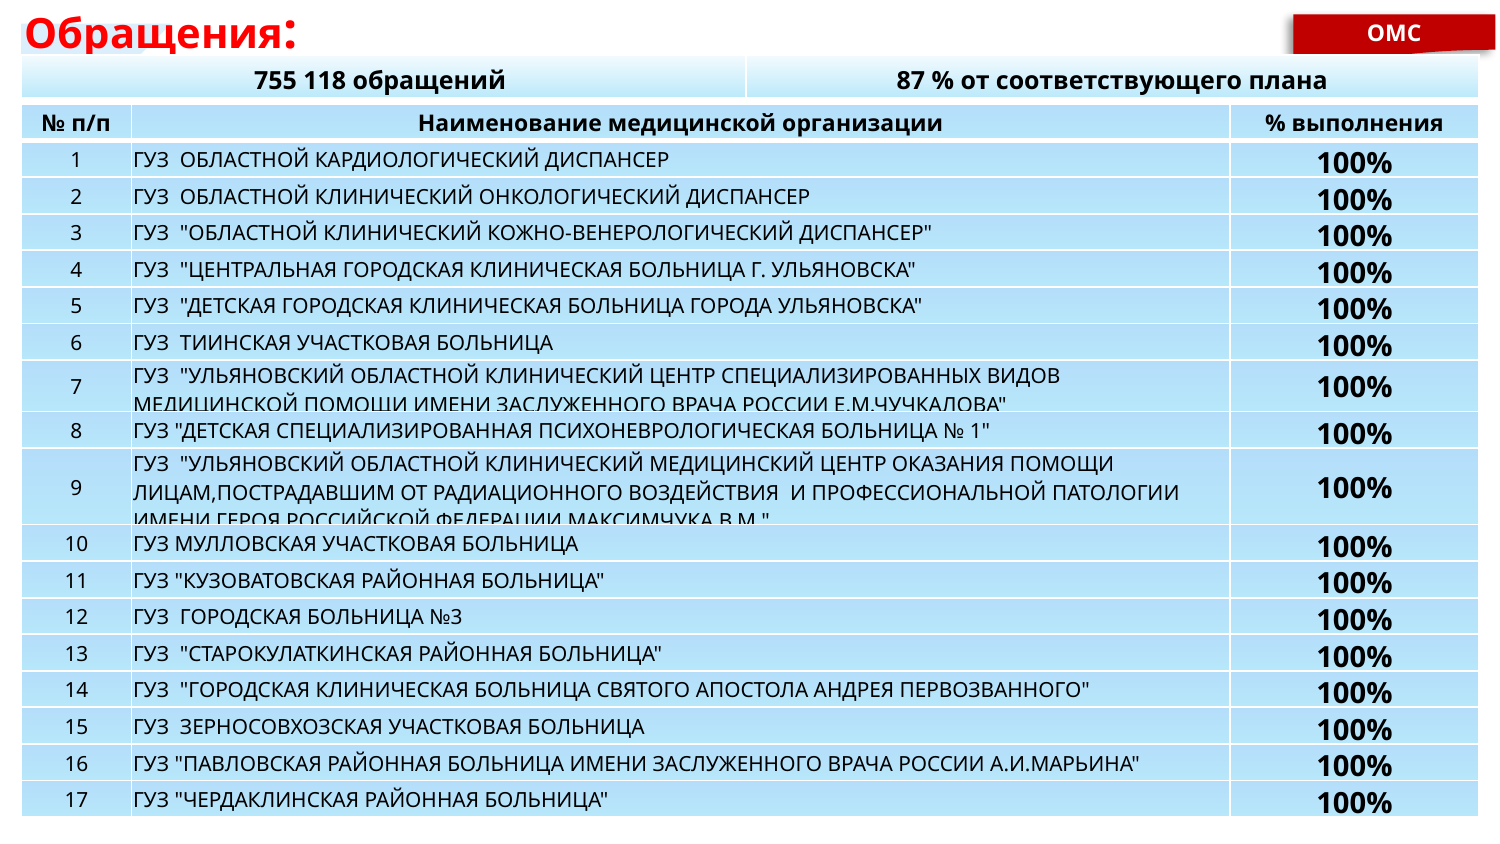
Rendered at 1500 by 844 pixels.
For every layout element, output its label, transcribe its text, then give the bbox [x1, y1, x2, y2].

table_cell ГУЗ МУЛЛОВСКАЯ УЧАСТКОВАЯ БОЛЬНИЦА [132, 525, 1229, 560]
table_cell 11 [22, 562, 131, 597]
table_cell ГУЗ "УЛЬЯНОВСКИЙ ОБЛАСТНОЙ КЛИНИЧЕСКИЙ МЕДИЦИНСКИЙ ЦЕНТР ОКАЗАНИЯ ПОМОЩИ ЛИЦАМ,ПОСТРАДАВШИМ ОТ РАДИАЦИОННОГО ВОЗДЕЙСТВИЯ И ПРОФЕССИОНАЛЬНОЙ ПАТОЛОГИИ ИМЕНИ ГЕРОЯ РОССИЙСКОЙ ФЕДЕРАЦИИ МАКСИМЧУКА В.М." [132, 449, 1229, 524]
table_cell ГУЗ "ЦЕНТРАЛЬНАЯ ГОРОДСКАЯ КЛИНИЧЕСКАЯ БОЛЬНИЦА Г. УЛЬЯНОВСКА" [132, 251, 1229, 286]
table_cell ГУЗ ТИИНСКАЯ УЧАСТКОВАЯ БОЛЬНИЦА [132, 324, 1229, 359]
table_cell ГУЗ ОБЛАСТНОЙ КЛИНИЧЕСКИЙ ОНКОЛОГИЧЕСКИЙ ДИСПАНСЕР [132, 178, 1229, 213]
table_cell ГУЗ "ЧЕРДАКЛИНСКАЯ РАЙОННАЯ БОЛЬНИЦА" [132, 781, 1229, 816]
text_box ОМС [1294, 12, 1497, 54]
table_cell 100% [1231, 215, 1478, 249]
text_box Обращения: [9, 0, 1294, 67]
table_cell 15 [22, 708, 131, 743]
table_cell 100% [1231, 324, 1478, 359]
table_cell 5 [22, 288, 131, 323]
table_cell 100% [1231, 781, 1478, 816]
table_header % выполнения [1231, 105, 1478, 138]
table_cell ГУЗ ЗЕРНОСОВХОЗСКАЯ УЧАСТКОВАЯ БОЛЬНИЦА [132, 708, 1229, 743]
text_box [1327, 669, 1481, 822]
table_cell 13 [22, 635, 131, 670]
table_cell 100% [1231, 288, 1478, 323]
table_cell 12 [22, 599, 131, 633]
table_header Наименование медицинской организации [132, 105, 1229, 138]
table_cell 100% [1231, 178, 1478, 213]
table_cell 1 [22, 143, 131, 176]
table_cell 100% [1231, 599, 1478, 633]
table_cell 17 [22, 781, 131, 816]
table_cell 100% [1231, 143, 1478, 176]
table_cell 100% [1231, 361, 1478, 411]
table_cell 8 [22, 412, 131, 447]
table_cell 3 [22, 215, 131, 249]
table_cell 100% [1231, 672, 1478, 706]
table_cell 100% [1231, 745, 1478, 780]
table_cell 7 [22, 361, 131, 411]
table_cell 16 [22, 745, 131, 780]
table_cell ГУЗ "ГОРОДСКАЯ КЛИНИЧЕСКАЯ БОЛЬНИЦА СВЯТОГО АПОСТОЛА АНДРЕЯ ПЕРВОЗВАННОГО" [132, 672, 1229, 706]
table_header № п/п [22, 105, 131, 138]
table_header 755 118 обращений [22, 56, 745, 97]
table_cell 9 [22, 449, 131, 524]
table_cell ГУЗ ГОРОДСКАЯ БОЛЬНИЦА №3 [132, 599, 1229, 633]
table_cell 10 [22, 525, 131, 560]
table_cell ГУЗ "УЛЬЯНОВСКИЙ ОБЛАСТНОЙ КЛИНИЧЕСКИЙ ЦЕНТР СПЕЦИАЛИЗИРОВАННЫХ ВИДОВ МЕДИЦИНСКОЙ ПОМОЩИ ИМЕНИ ЗАСЛУЖЕННОГО ВРАЧА РОССИИ Е.М.ЧУЧКАЛОВА" [132, 361, 1229, 411]
table_header 87 % от соответствующего плана [747, 56, 1478, 97]
table_cell ГУЗ "КУЗОВАТОВСКАЯ РАЙОННАЯ БОЛЬНИЦА" [132, 562, 1229, 597]
table_cell ГУЗ ОБЛАСТНОЙ КАРДИОЛОГИЧЕСКИЙ ДИСПАНСЕР [132, 143, 1229, 176]
table_cell 6 [22, 324, 131, 359]
table_cell 100% [1231, 635, 1478, 670]
table_cell 100% [1231, 708, 1478, 743]
table_cell 100% [1231, 251, 1478, 286]
table_cell ГУЗ "ДЕТСКАЯ СПЕЦИАЛИЗИРОВАННАЯ ПСИХОНЕВРОЛОГИЧЕСКАЯ БОЛЬНИЦА № 1" [132, 412, 1229, 447]
table_cell ГУЗ "ОБЛАСТНОЙ КЛИНИЧЕСКИЙ КОЖНО-ВЕНЕРОЛОГИЧЕСКИЙ ДИСПАНСЕР" [132, 215, 1229, 249]
table_cell 100% [1231, 412, 1478, 447]
table_cell 100% [1231, 525, 1478, 560]
table_cell ГУЗ "ДЕТСКАЯ ГОРОДСКАЯ КЛИНИЧЕСКАЯ БОЛЬНИЦА ГОРОДА УЛЬЯНОВСКА" [132, 288, 1229, 323]
table_cell ГУЗ "СТАРОКУЛАТКИНСКАЯ РАЙОННАЯ БОЛЬНИЦА" [132, 635, 1229, 670]
table_cell 4 [22, 251, 131, 286]
table_cell 2 [22, 178, 131, 213]
table_cell 100% [1231, 449, 1478, 524]
table_cell 14 [22, 672, 131, 706]
table_cell 100% [1231, 562, 1478, 597]
table_cell ГУЗ "ПАВЛОВСКАЯ РАЙОННАЯ БОЛЬНИЦА ИМЕНИ ЗАСЛУЖЕННОГО ВРАЧА РОССИИ А.И.МАРЬИНА" [132, 745, 1229, 780]
